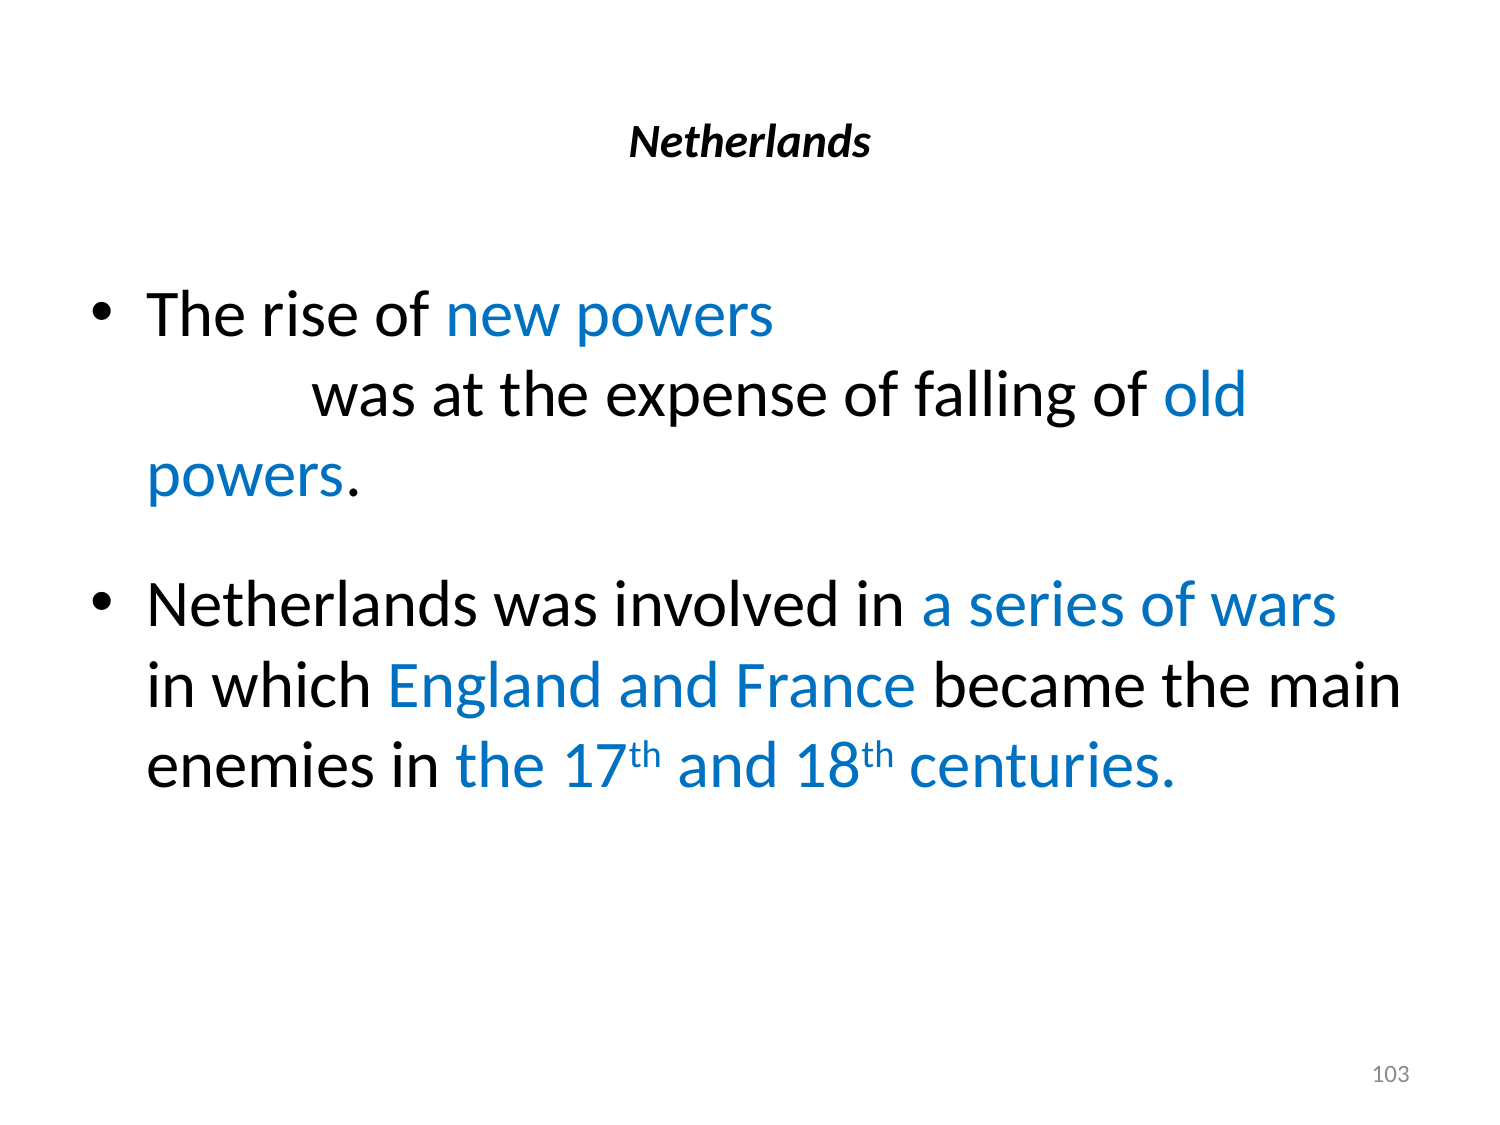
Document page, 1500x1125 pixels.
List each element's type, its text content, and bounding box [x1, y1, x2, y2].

list The rise of new powers was at the expense of falling of old powers. Netherlands was involved in a series of wars in which England and France became the main enemies in the 17th and 18th centuries. [75, 262, 1425, 1125]
slide_number 103 [1074, 1042, 1425, 1103]
title Netherlands [75, 45, 1425, 233]
